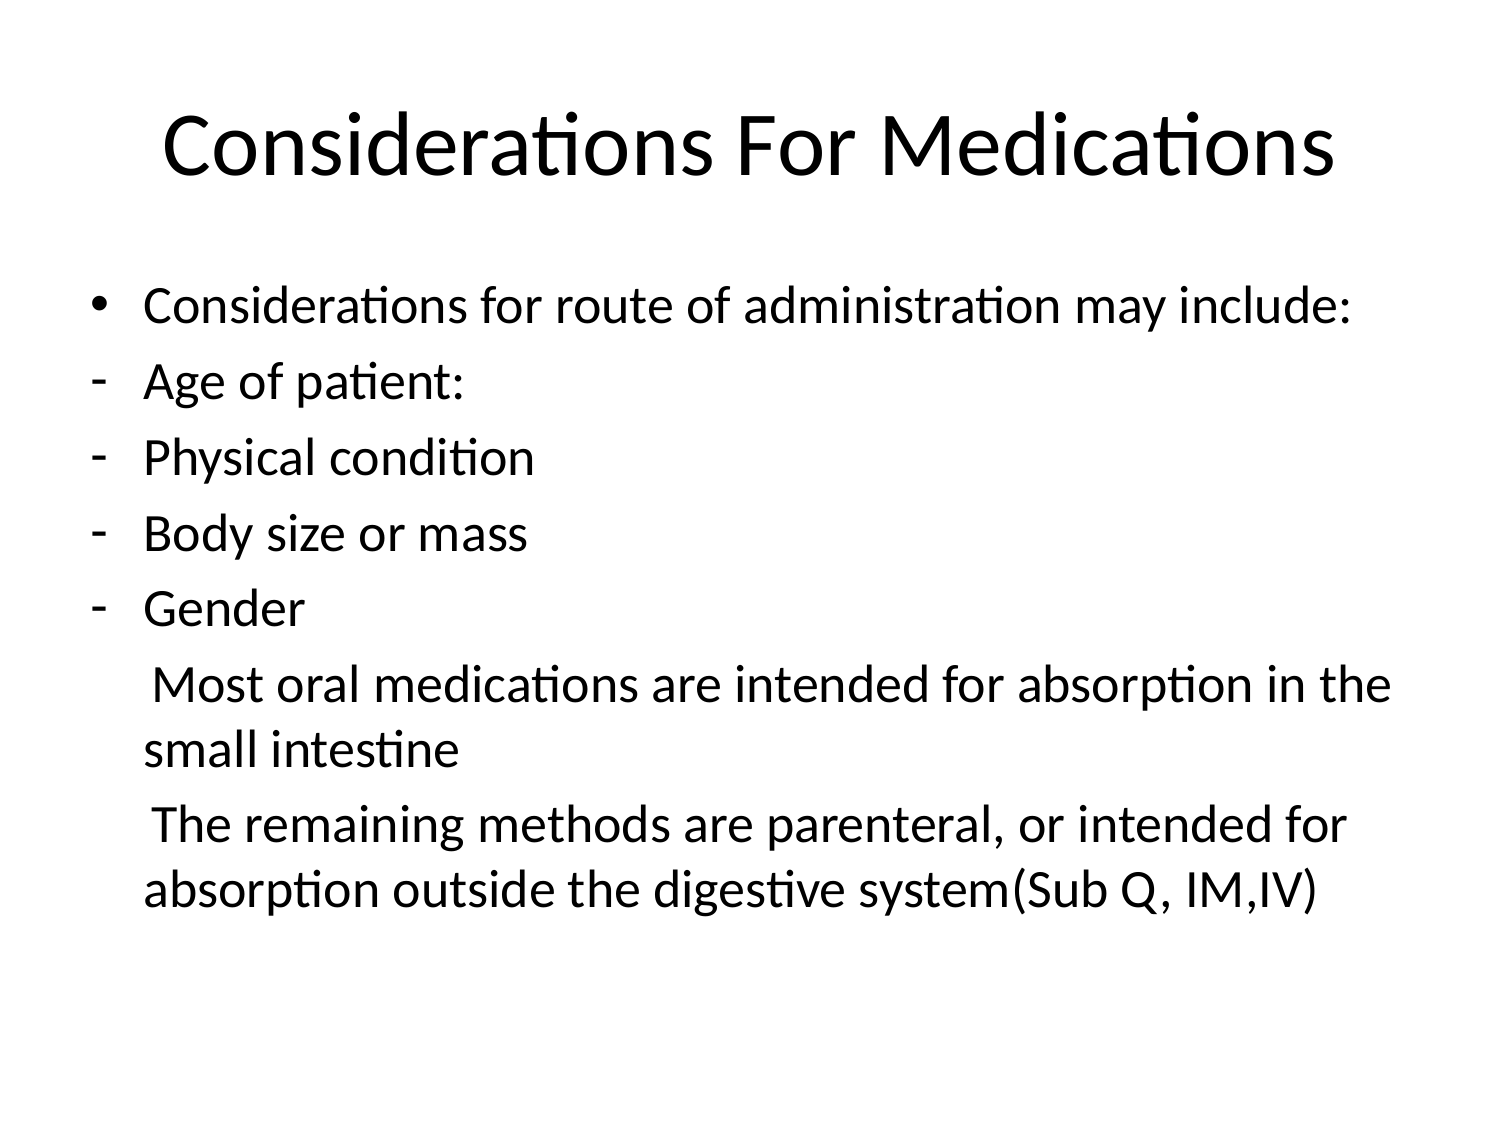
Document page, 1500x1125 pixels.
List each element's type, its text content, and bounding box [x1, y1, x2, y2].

list Considerations for route of administration may include: Age of patient: Physical condition Body size or mass Gender Most oral medications are intended for absorption in the small intestine The remaining methods are parenteral, or intended for absorption outside the digestive system(Sub Q, IM,IV) [75, 262, 1425, 1005]
title Considerations For Medications [75, 45, 1425, 233]
